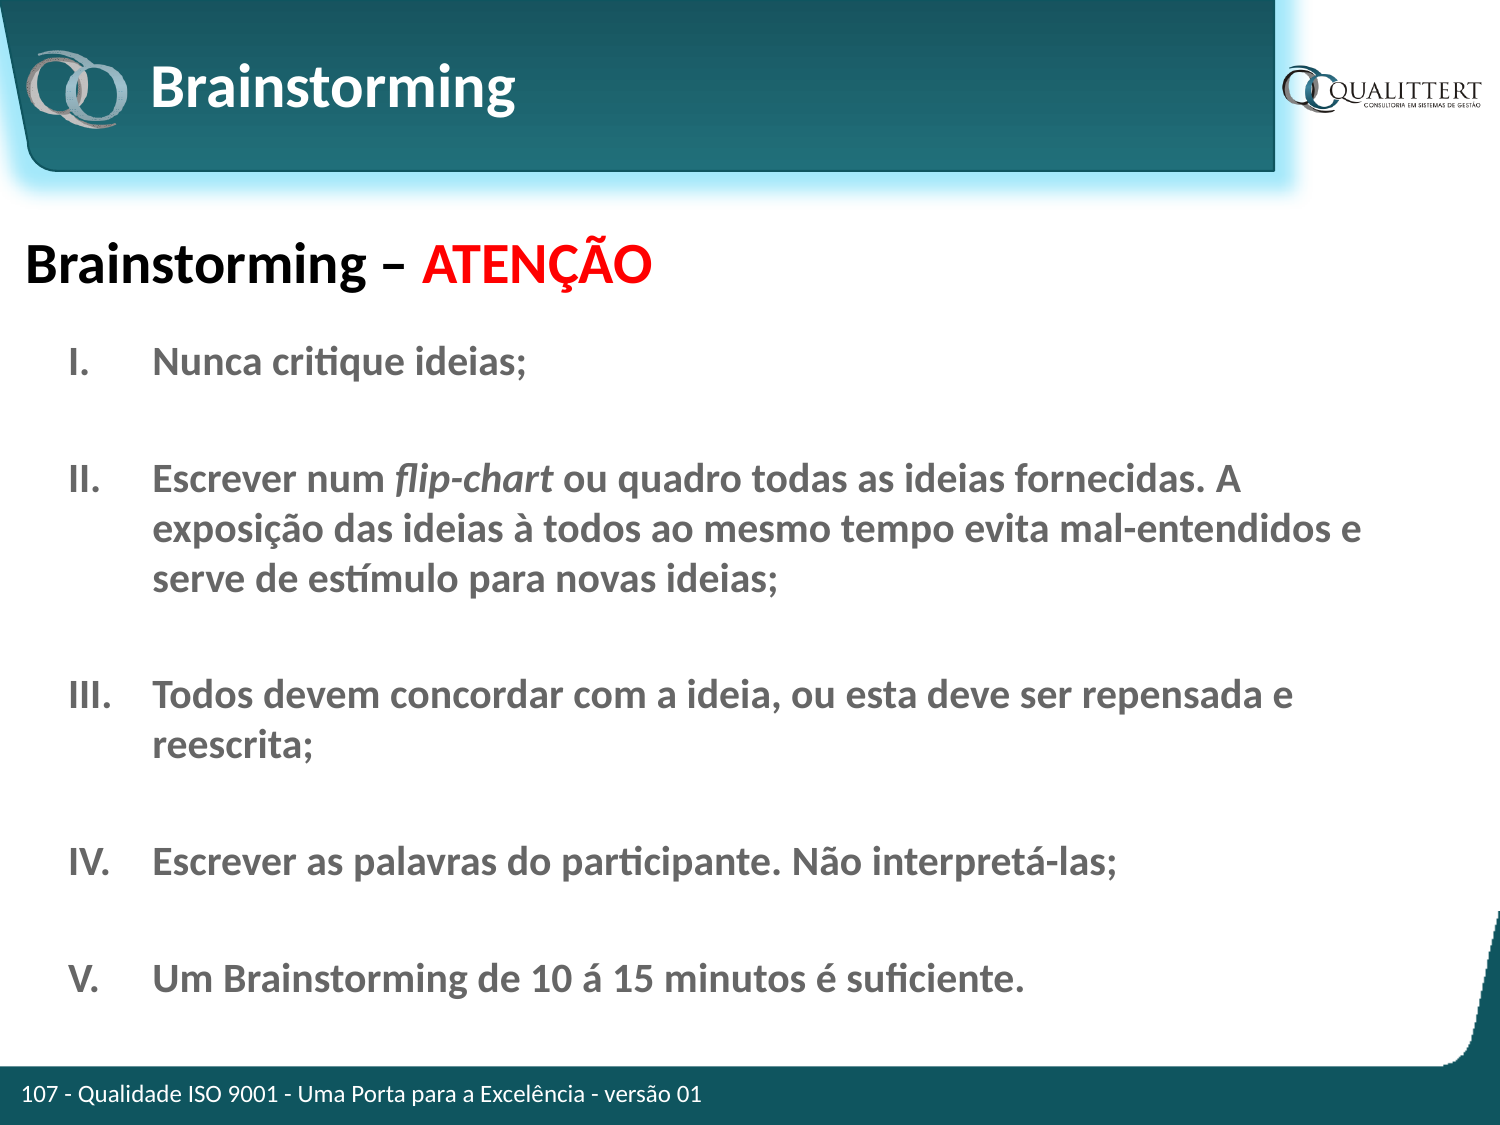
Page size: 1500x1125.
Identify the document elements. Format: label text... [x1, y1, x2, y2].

picture [0, 911, 1500, 1125]
text_box Brainstorming [135, 37, 1241, 128]
picture [1263, 47, 1500, 130]
text_box [0, 0, 1277, 158]
picture [17, 40, 136, 138]
title Brainstorming – ATENÇÃO [10, 158, 1487, 362]
subtitle Nunca critique ideias; Escrever num flip-chart ou quadro todas as ideias fornecidas. A exposição das ideias à todos ao mesmo tempo evita mal-entendidos e serve de estímulo para novas ideias; Todos devem concordar com a ideia, ou esta deve ser repensada e reescrita; Escrever as palavras do participante. Não interpretá-las; Um Brainstorming de 10 á 15 minutos é suficiente. [53, 326, 1424, 909]
